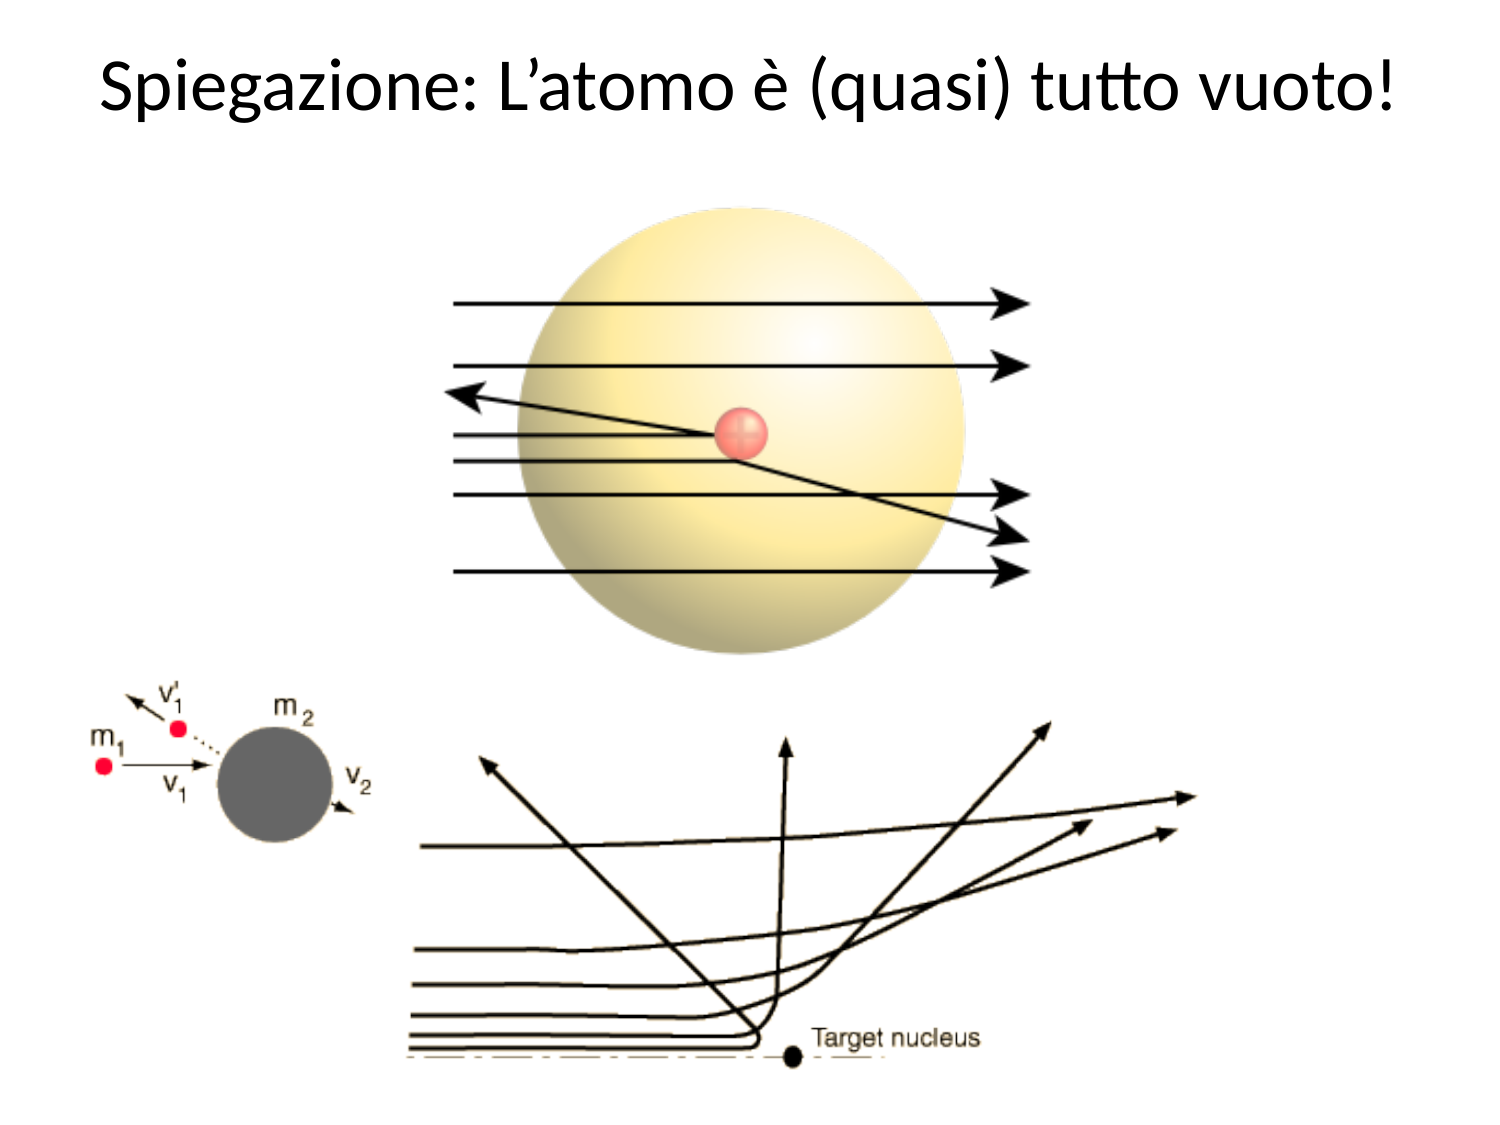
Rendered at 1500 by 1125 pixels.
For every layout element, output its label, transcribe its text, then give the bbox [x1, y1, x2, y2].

title Spiegazione: L’atomo è (quasi) tutto vuoto! [75, 0, 1425, 161]
picture [76, 196, 1213, 1083]
